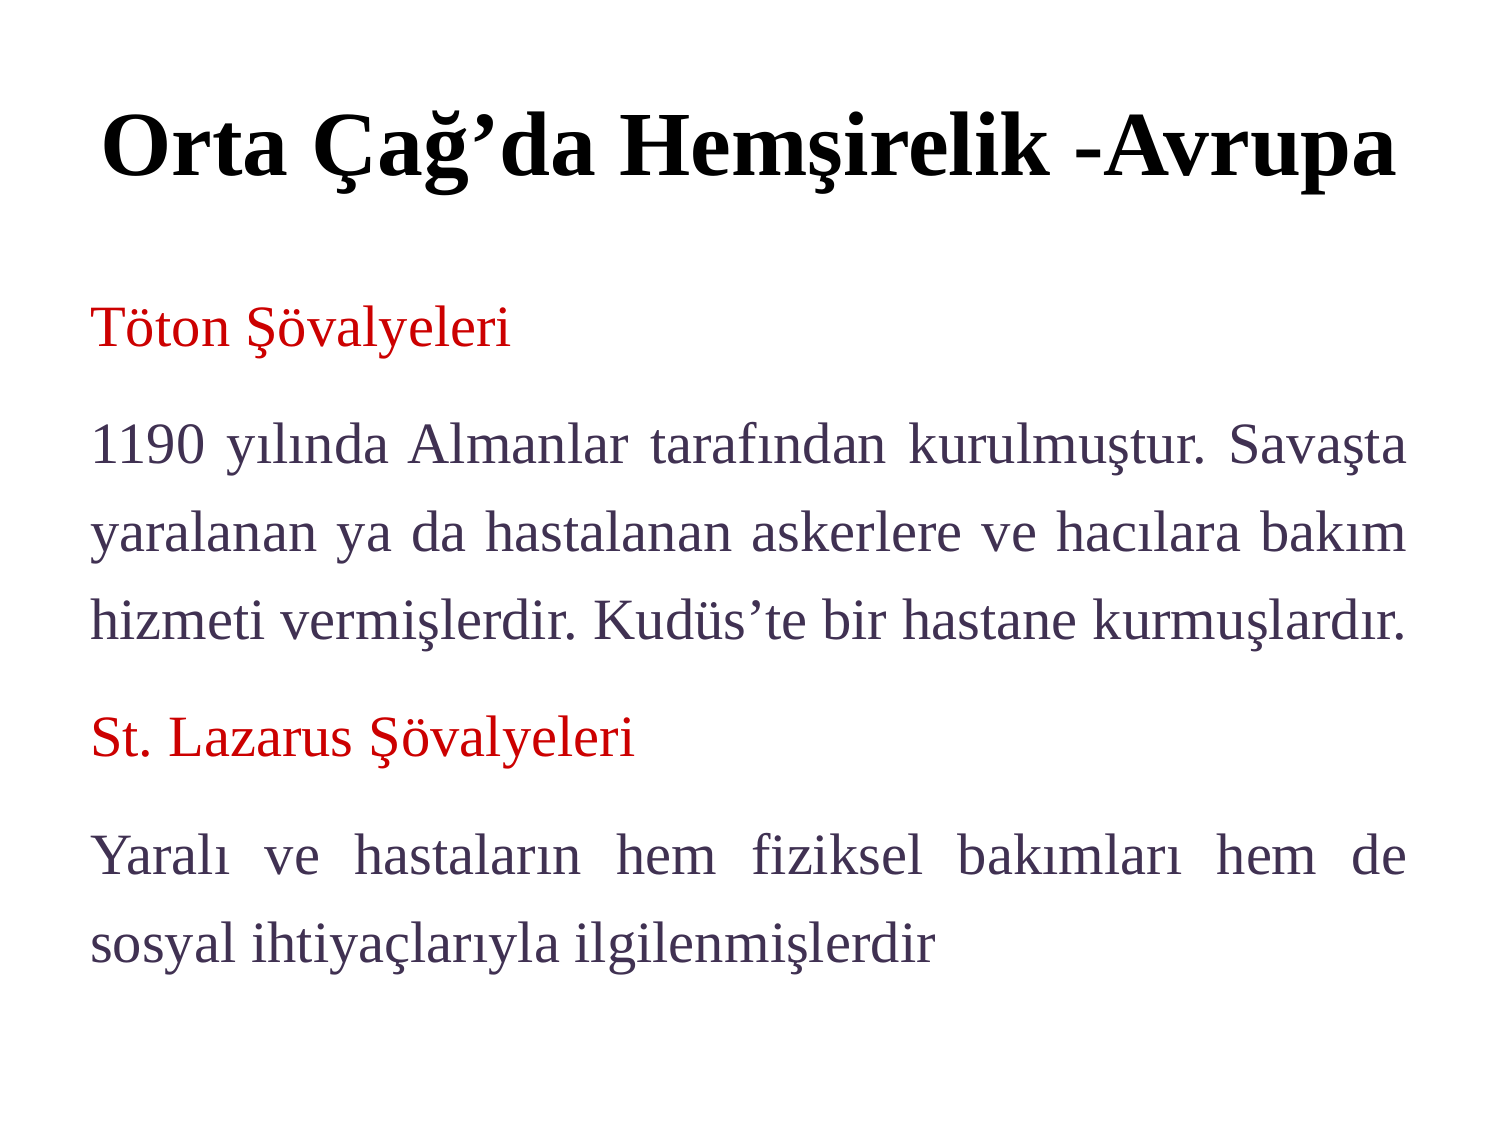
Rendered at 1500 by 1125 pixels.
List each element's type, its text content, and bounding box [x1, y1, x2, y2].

list Töton Şövalyeleri 1190 yılında Almanlar tarafından kurulmuştur. Savaşta yaralanan ya da hastalanan askerlere ve hacılara bakım hizmeti vermişlerdir. Kudüs’te bir hastane kurmuşlardır. St. Lazarus Şövalyeleri Yaralı ve hastaların hem fiziksel bakımları hem de sosyal ihtiyaçlarıyla ilgilenmişlerdir [75, 262, 1425, 1005]
title Orta Çağ’da Hemşirelik -Avrupa [75, 45, 1425, 233]
